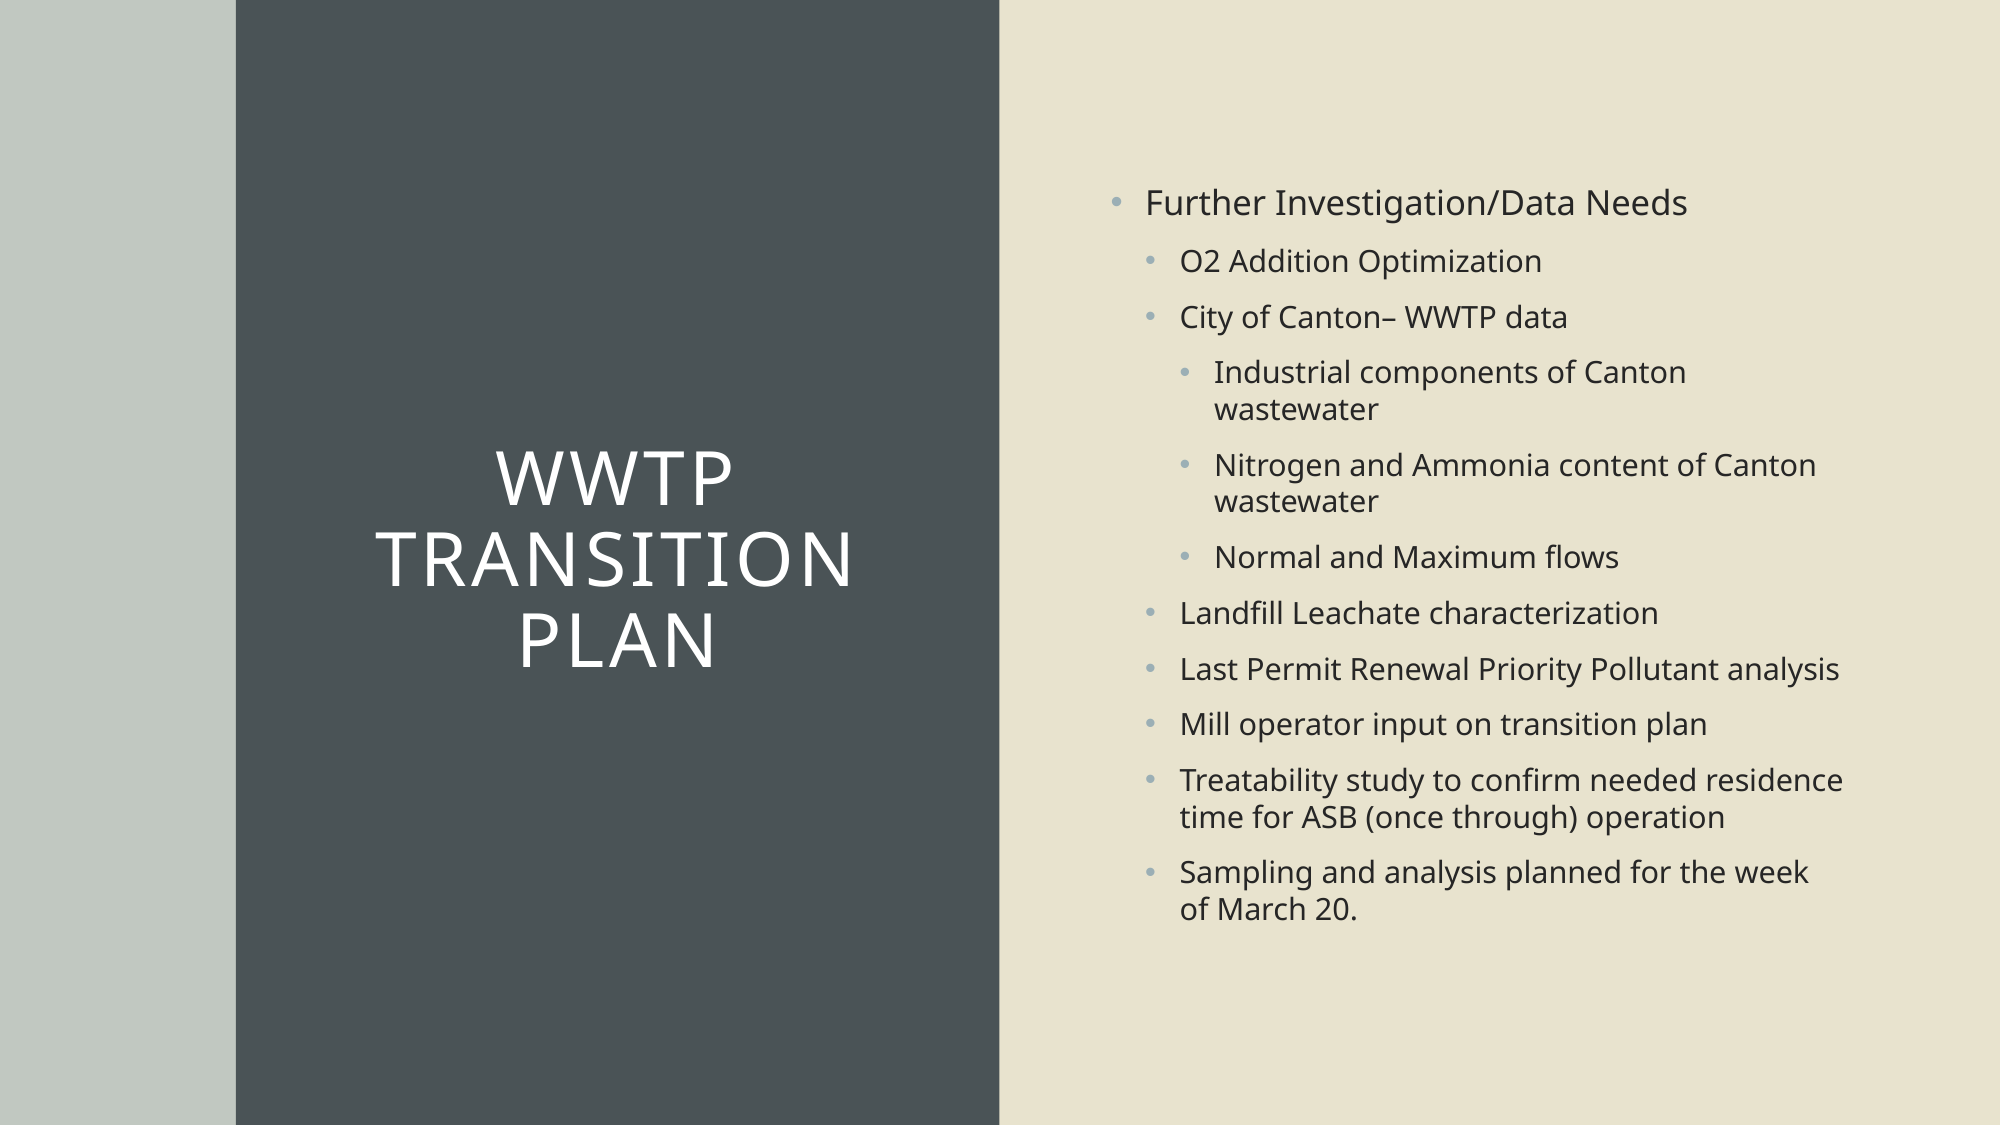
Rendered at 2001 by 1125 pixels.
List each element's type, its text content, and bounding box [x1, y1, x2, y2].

text_box [235, 0, 1000, 1125]
list Further Investigation/Data Needs O2 Addition Optimization City of Canton– WWTP data Industrial components of Canton wastewater Nitrogen and Ammonia content of Canton wastewater Normal and Maximum flows Landfill Leachate characterization Last Permit Renewal Priority Pollutant analysis Mill operator input on transition plan Treatability study to confirm needed residence time for ASB (once through) operation Sampling and analysis planned for the week of March 20. [1095, 173, 1861, 952]
text_box [0, 0, 235, 1125]
title WWTP Transition Plan [317, 171, 918, 954]
